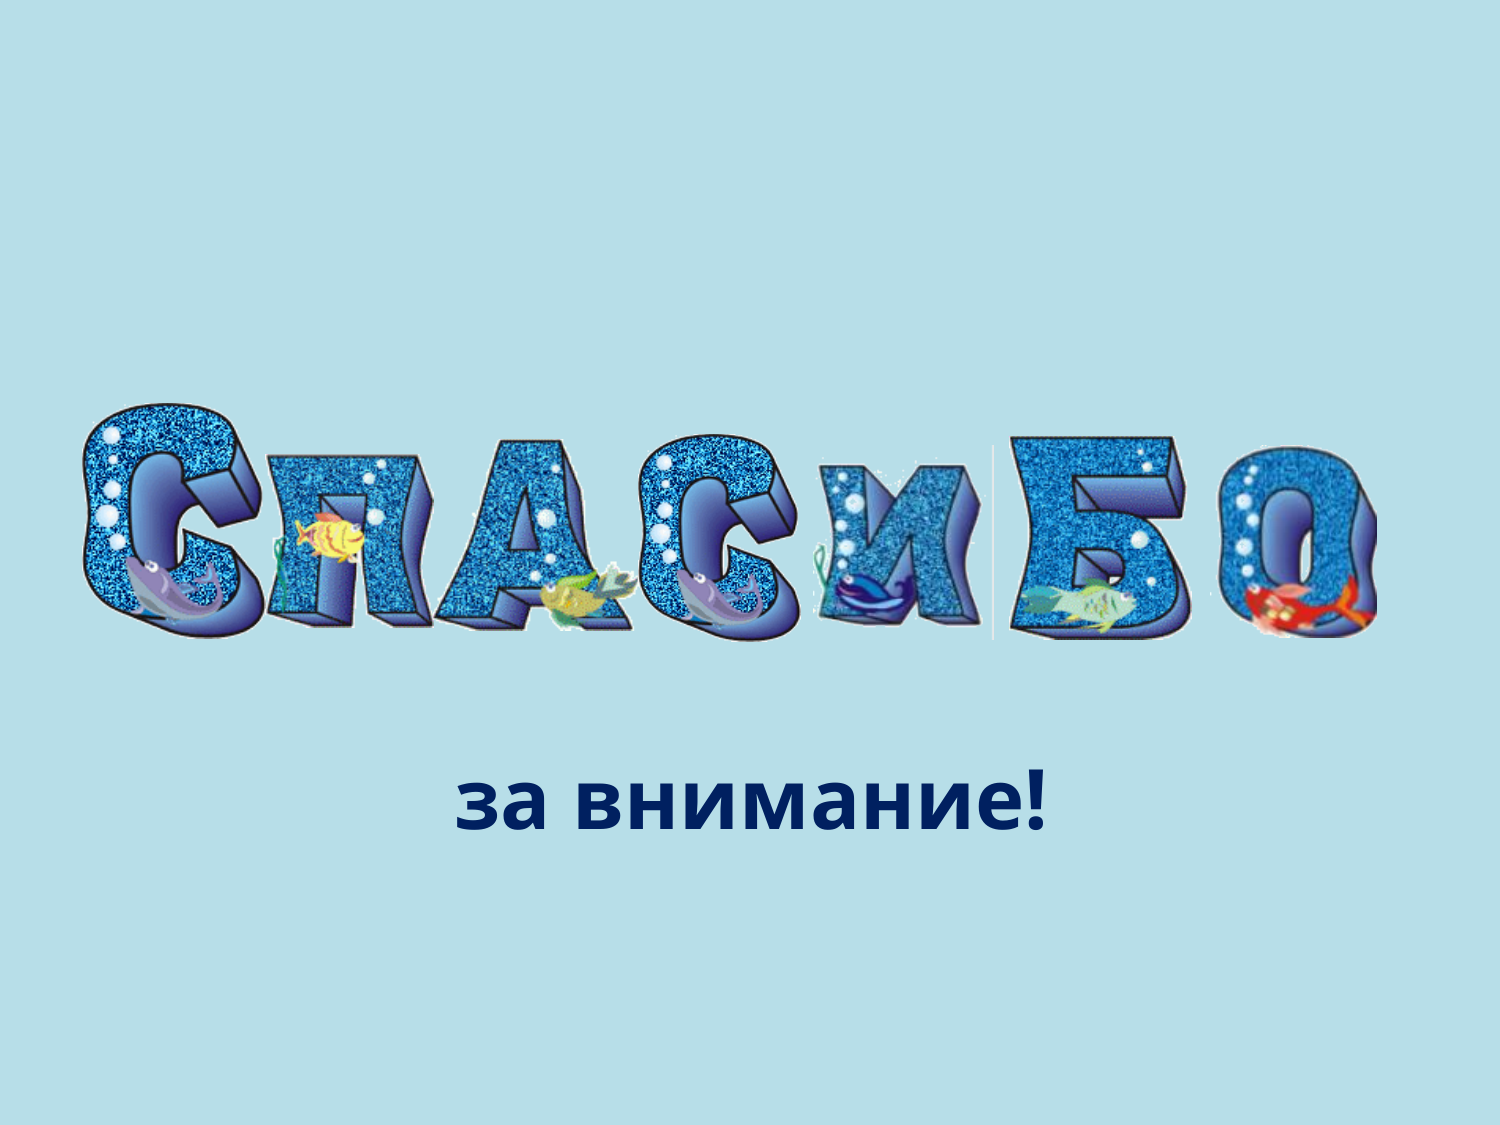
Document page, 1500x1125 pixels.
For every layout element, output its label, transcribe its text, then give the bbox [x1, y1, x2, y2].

picture [81, 403, 801, 643]
picture [1009, 436, 1192, 640]
picture [813, 445, 995, 640]
text_box за внимание! [439, 739, 1064, 854]
picture [1210, 444, 1377, 638]
